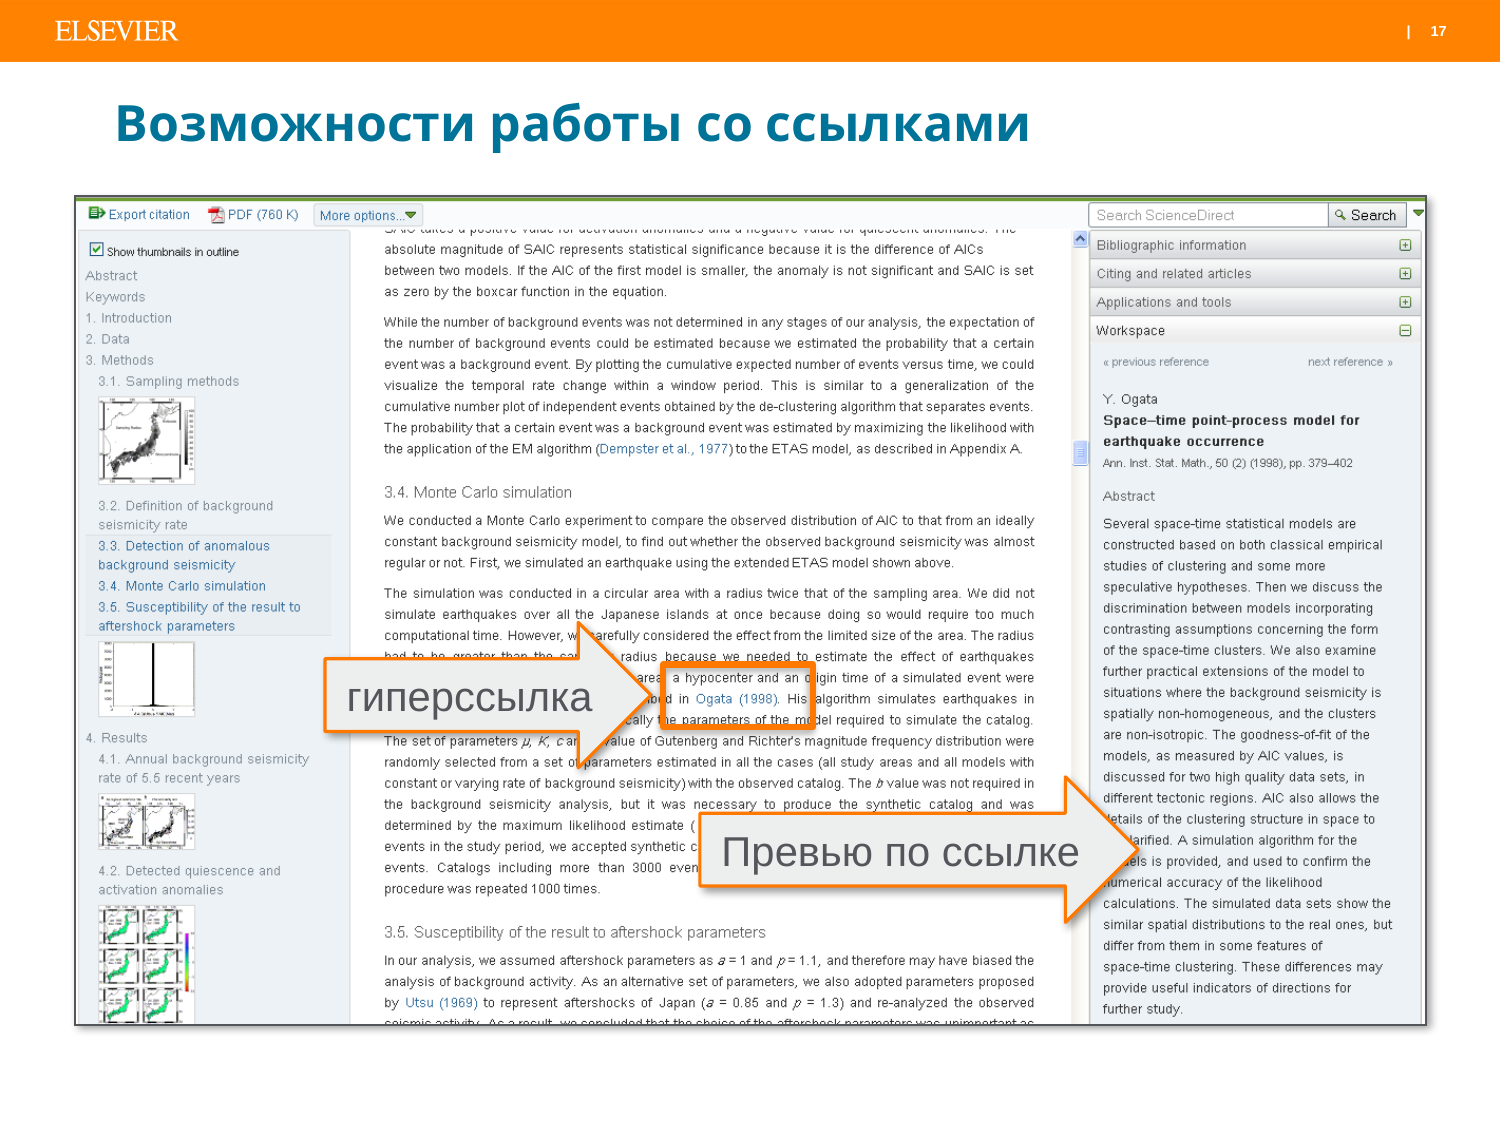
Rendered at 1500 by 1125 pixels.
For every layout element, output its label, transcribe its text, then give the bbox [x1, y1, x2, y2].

title Возможности работы со ссылками [99, 62, 1375, 180]
picture [75, 197, 1426, 1025]
picture [0, 0, 1500, 62]
